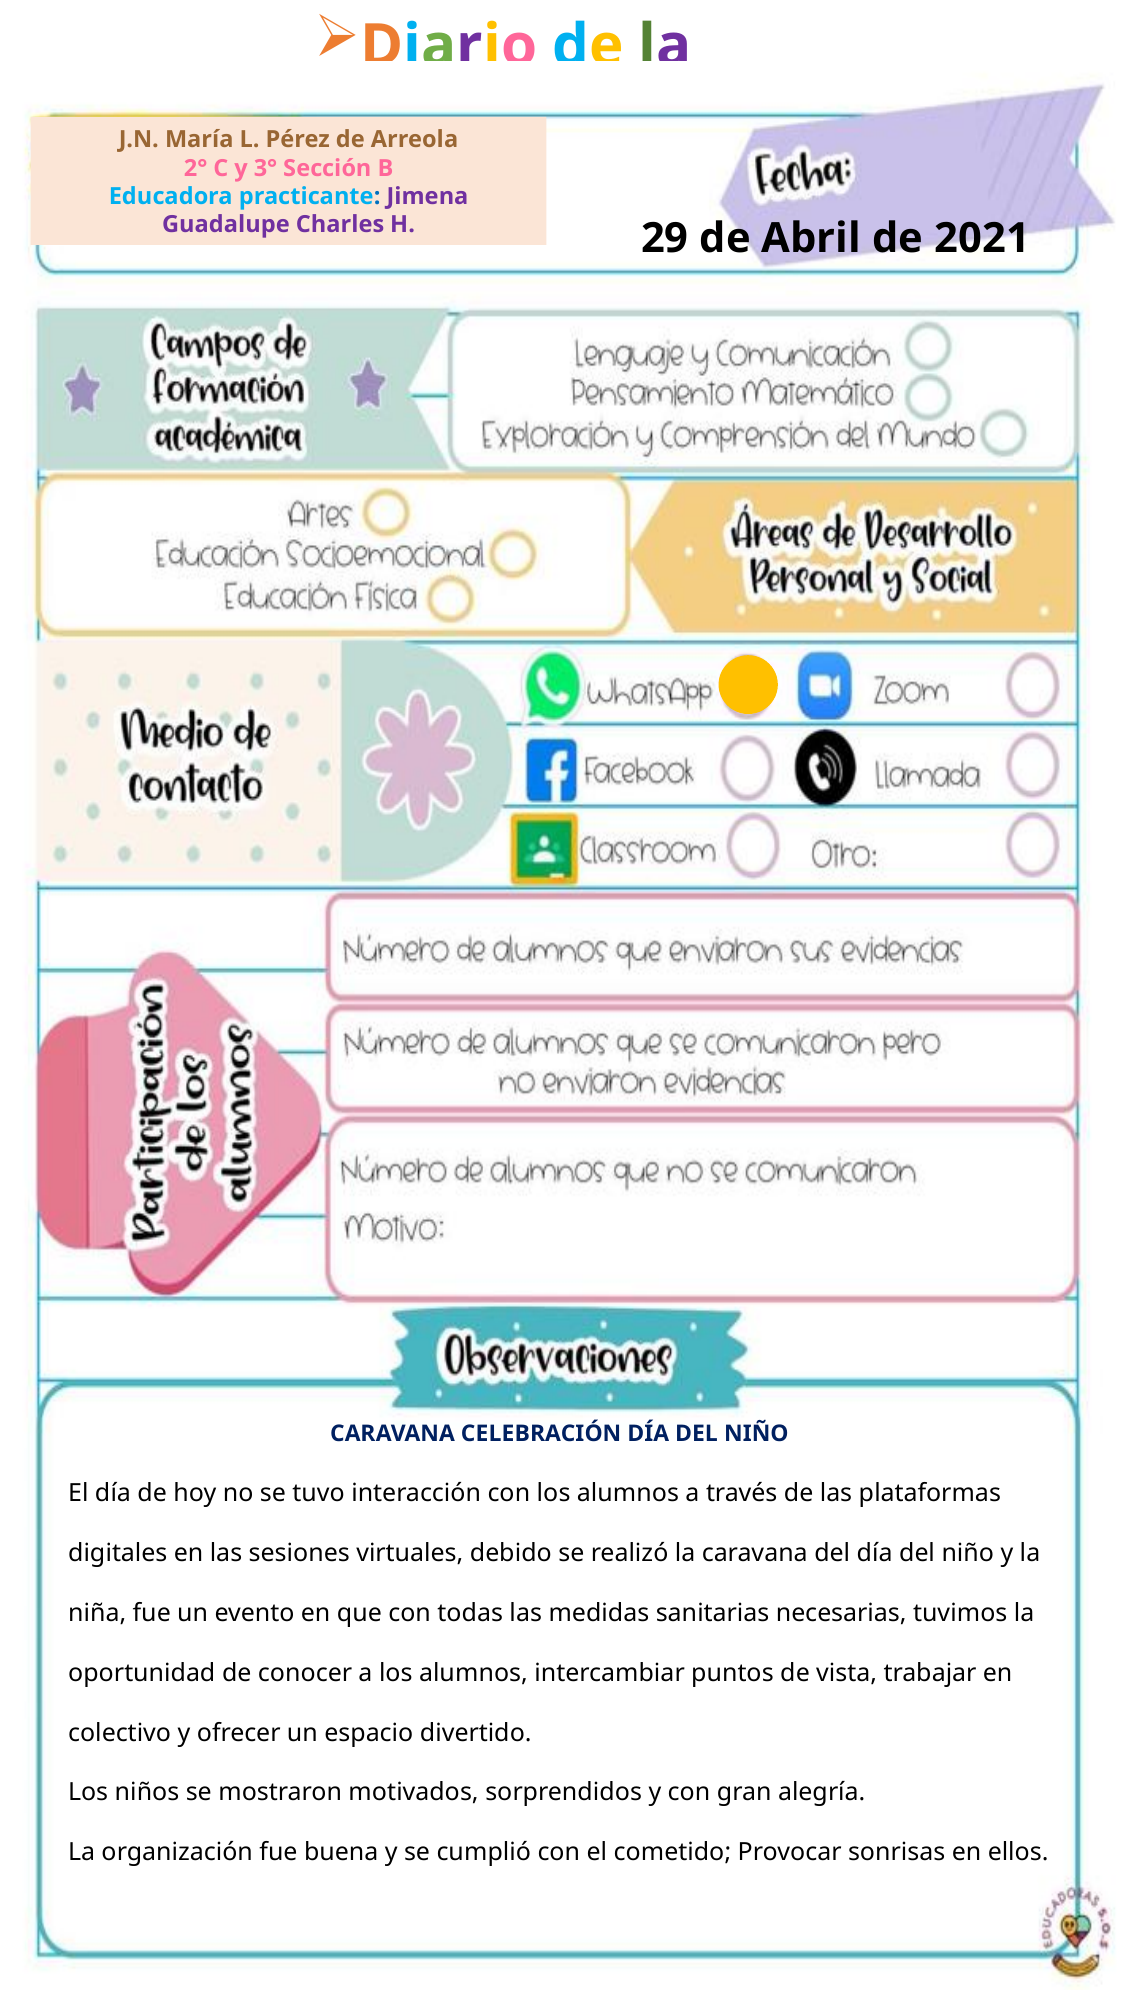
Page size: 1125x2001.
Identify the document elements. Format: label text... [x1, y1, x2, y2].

picture [0, 61, 1125, 1990]
text_box Diario de la alumna [299, 0, 902, 61]
